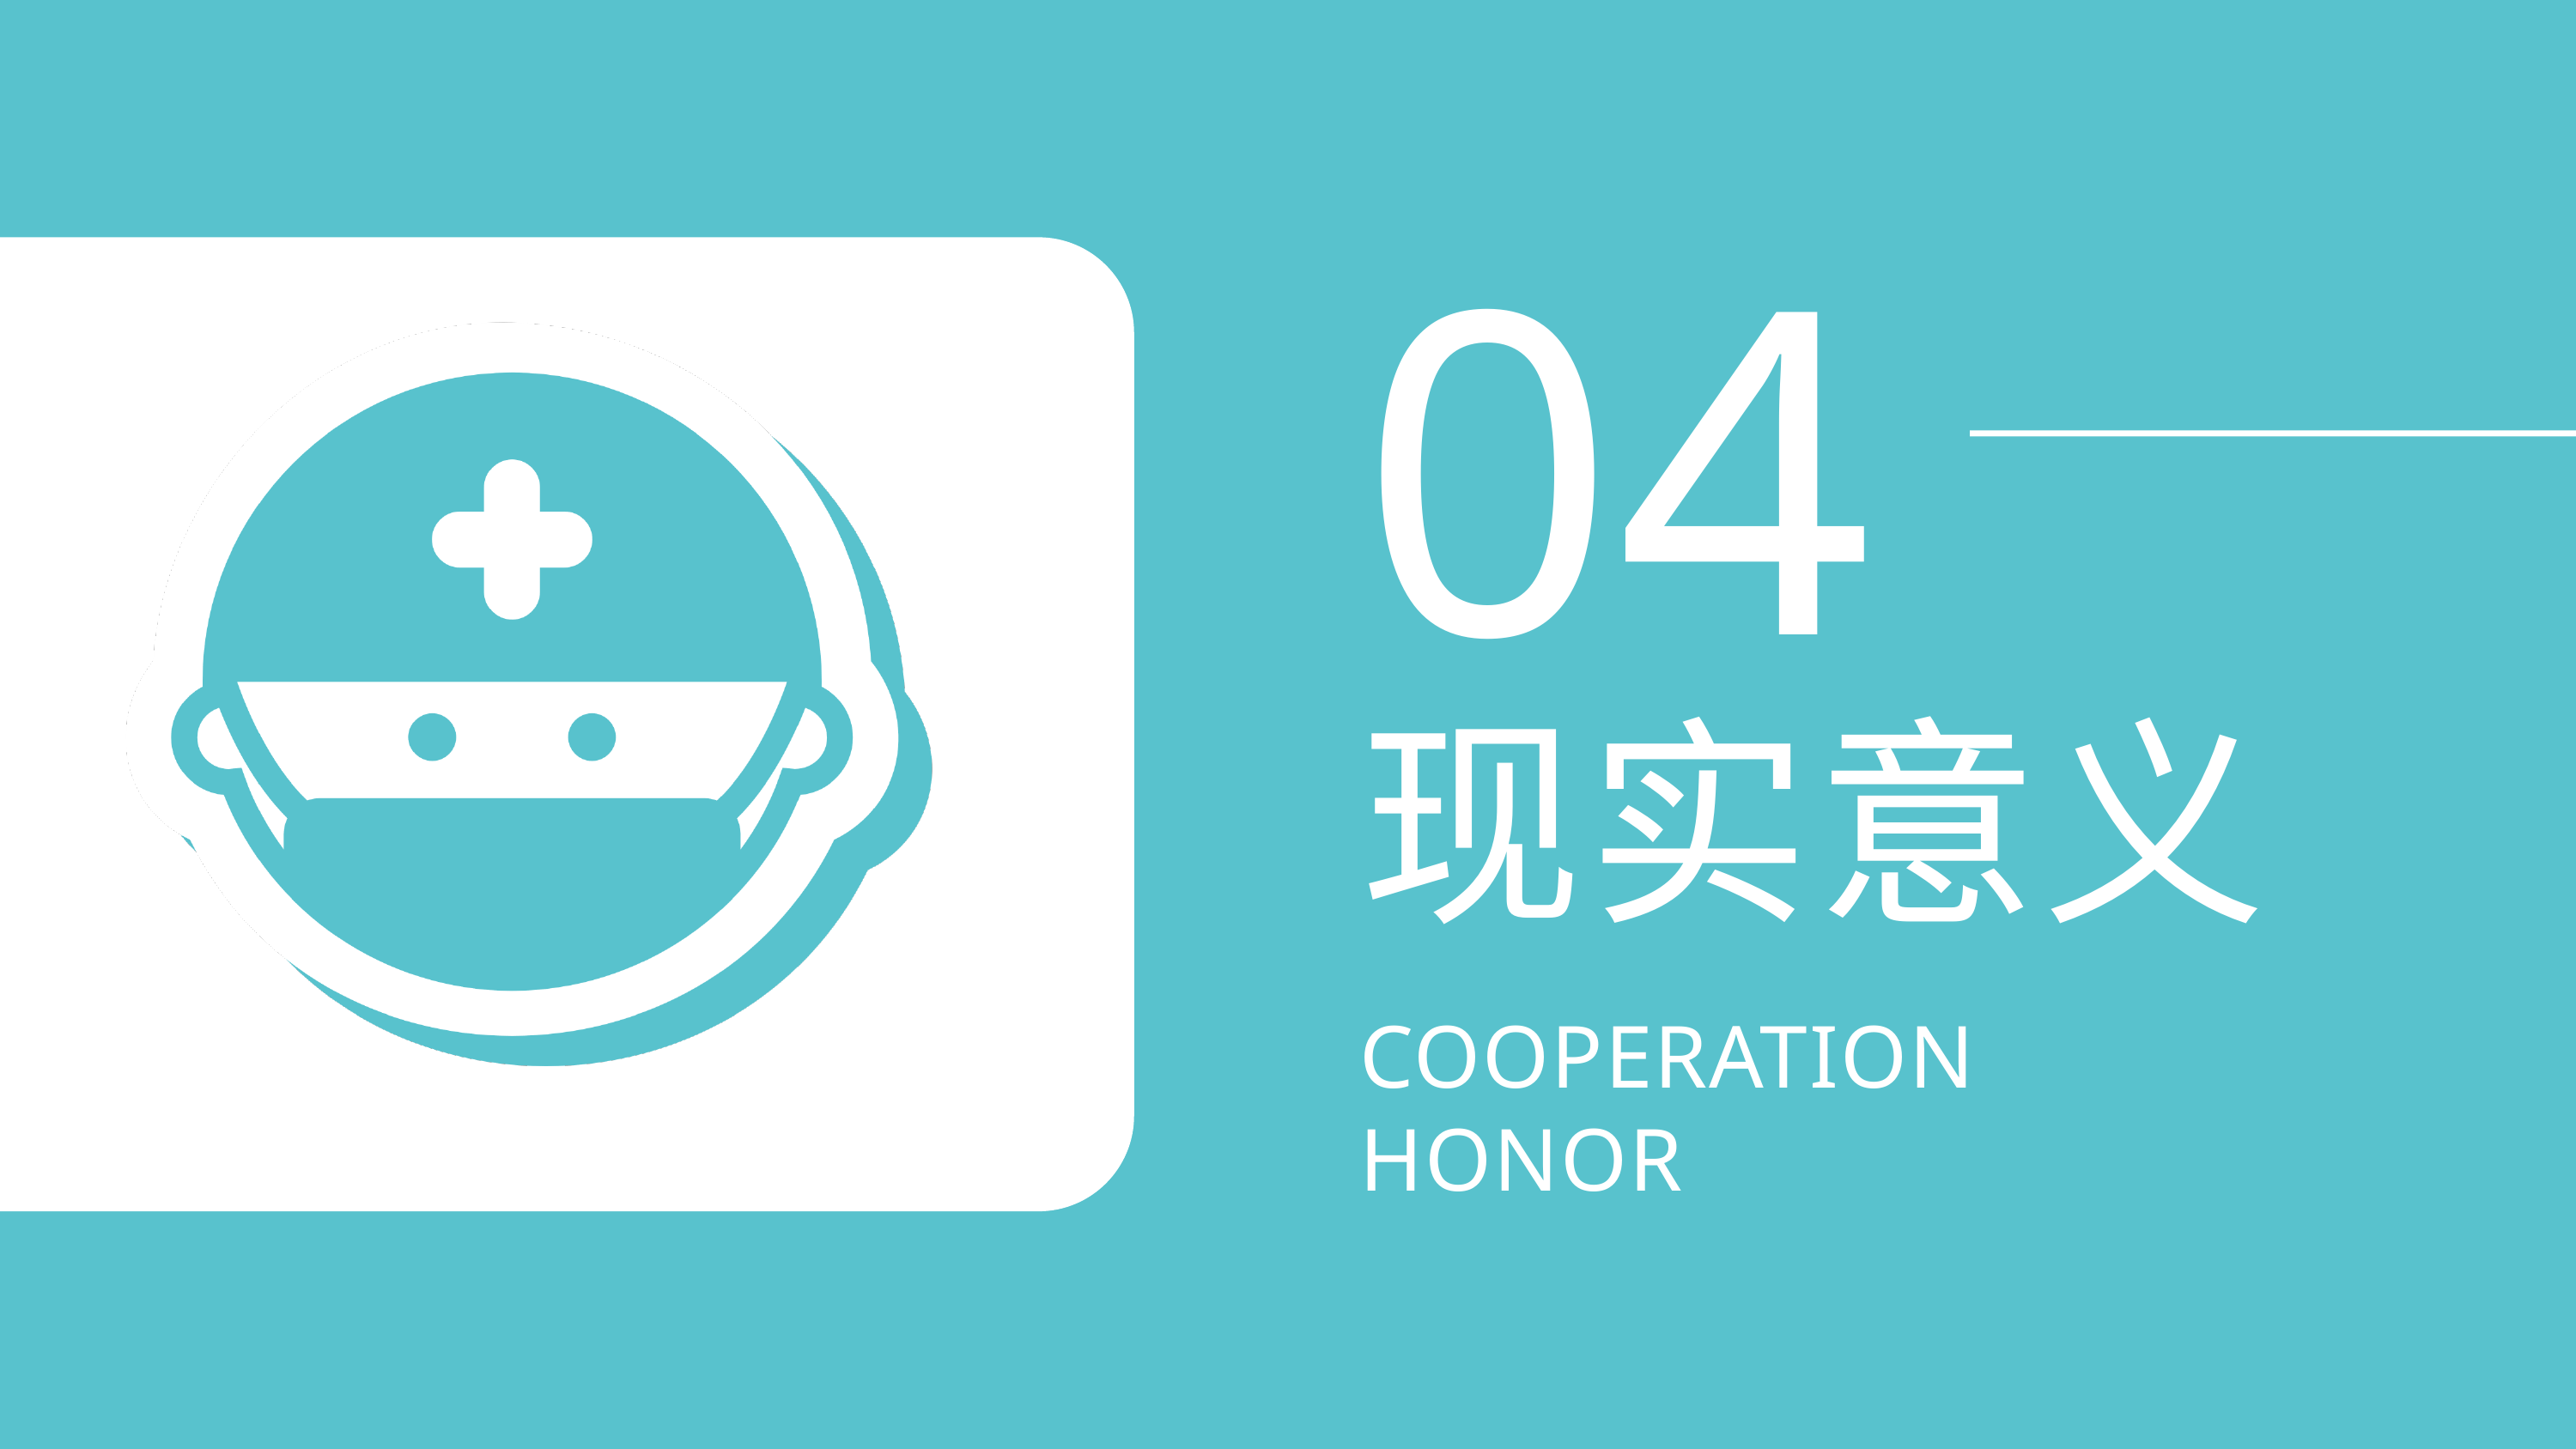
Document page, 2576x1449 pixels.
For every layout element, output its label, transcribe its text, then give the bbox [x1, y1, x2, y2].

text_box COOPERATION HONOR [1359, 1002, 2039, 1209]
text_box 现实意义 [1359, 727, 2473, 951]
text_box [1969, 408, 2576, 458]
text_box 04 [1359, 95, 2039, 724]
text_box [0, 237, 1134, 1212]
picture [106, 317, 951, 1132]
